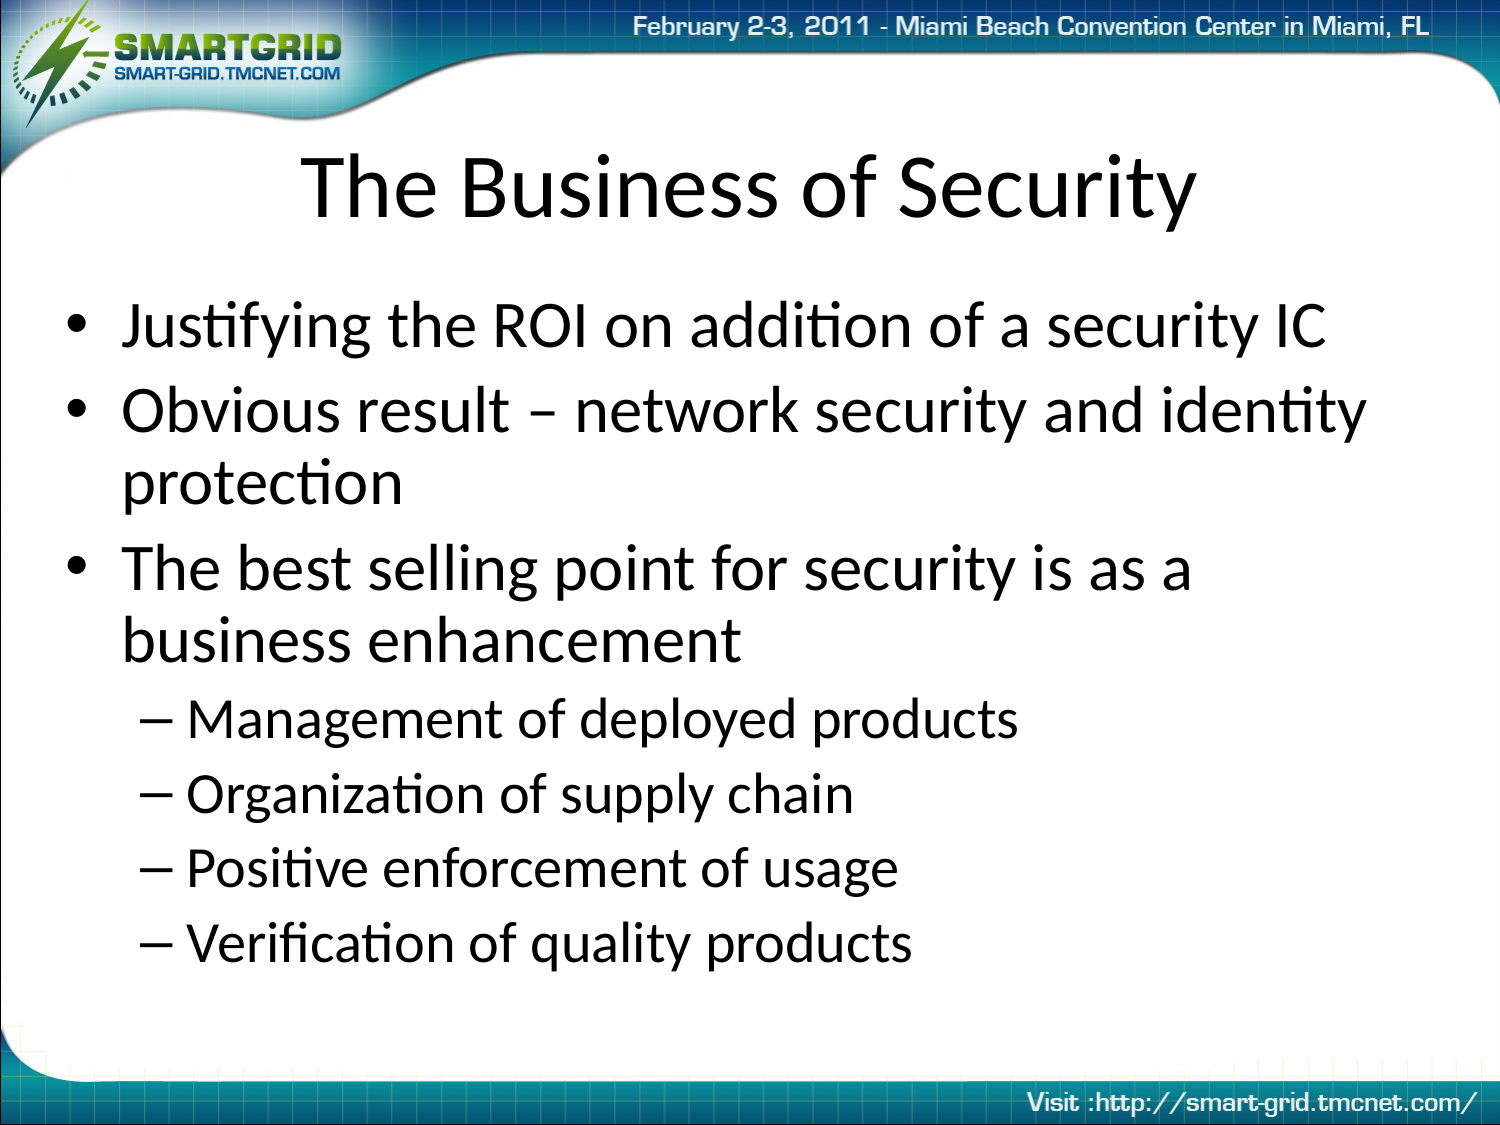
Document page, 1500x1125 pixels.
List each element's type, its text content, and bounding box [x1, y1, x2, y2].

picture [0, 0, 1500, 1125]
title The Business of Security [74, 87, 1426, 276]
list Justifying the ROI on addition of a security IC Obvious result – network security and identity protection The best selling point for security is as a business enhancement Management of deployed products Organization of supply chain Positive enforcement of usage Verification of quality products [49, 282, 1451, 1026]
